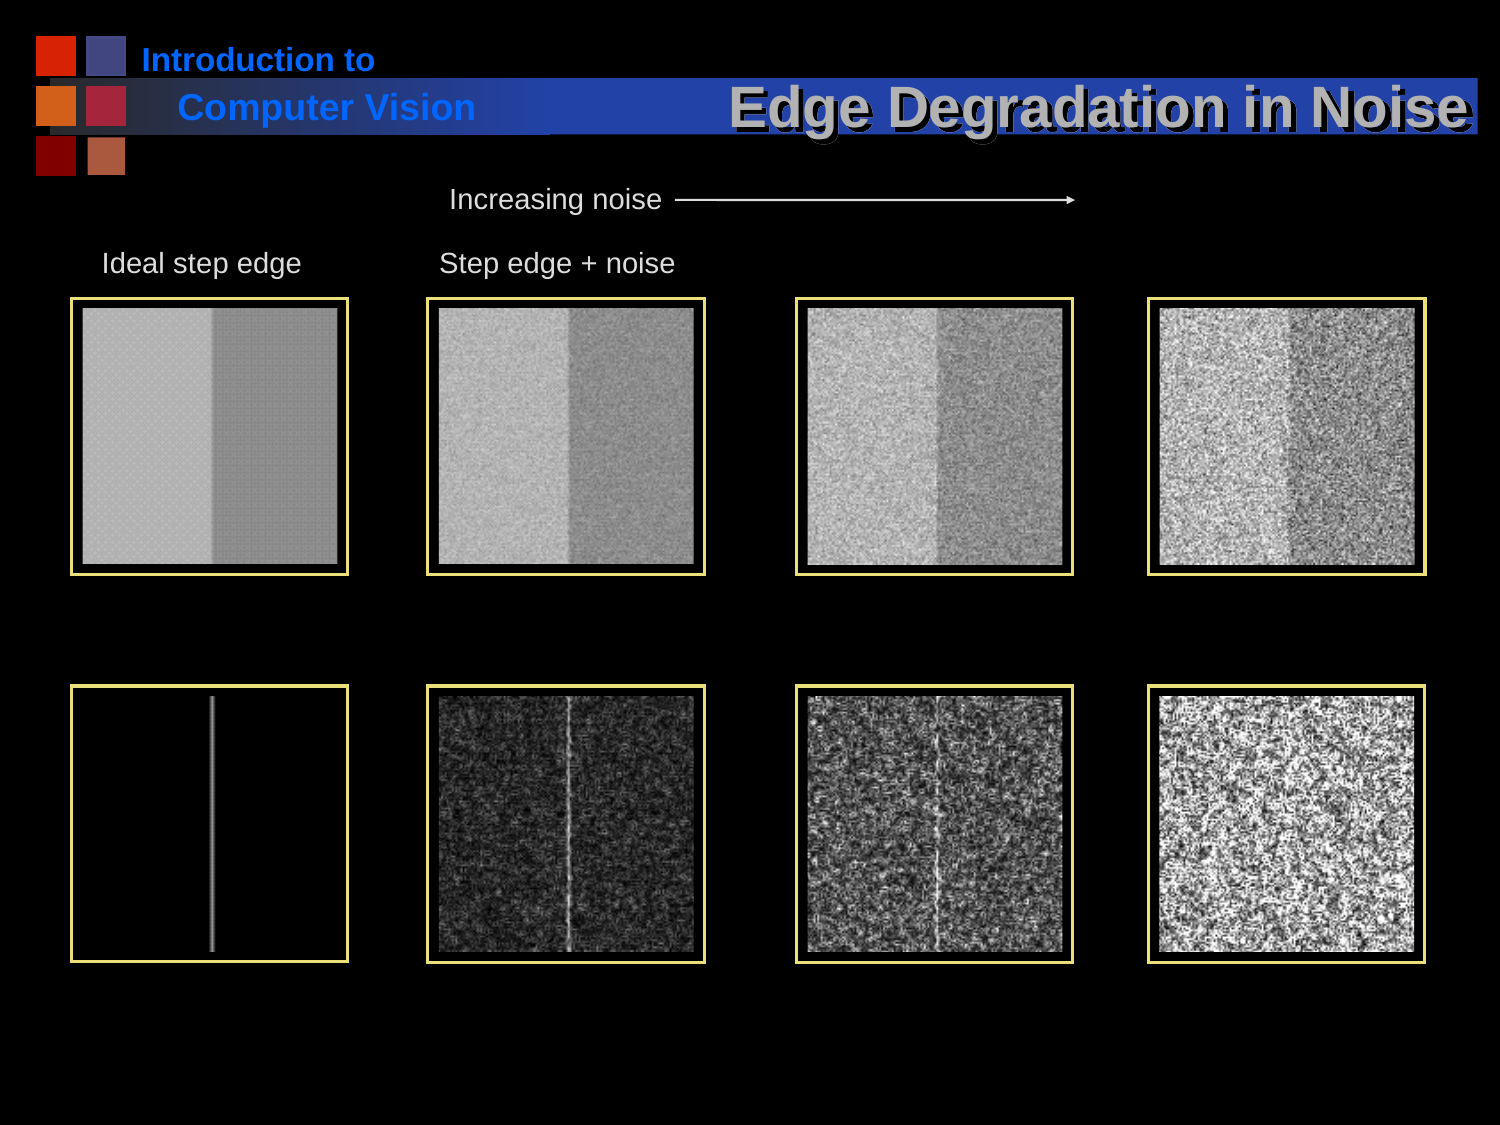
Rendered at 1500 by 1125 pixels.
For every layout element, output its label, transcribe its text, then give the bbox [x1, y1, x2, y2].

title Edge Degradation in Noise [697, 46, 1500, 148]
text_box [674, 195, 1075, 205]
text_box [72, 299, 1424, 961]
text_box Ideal step edge [86, 237, 317, 288]
text_box Increasing noise [434, 172, 678, 223]
text_box Step edge + noise [424, 237, 691, 288]
